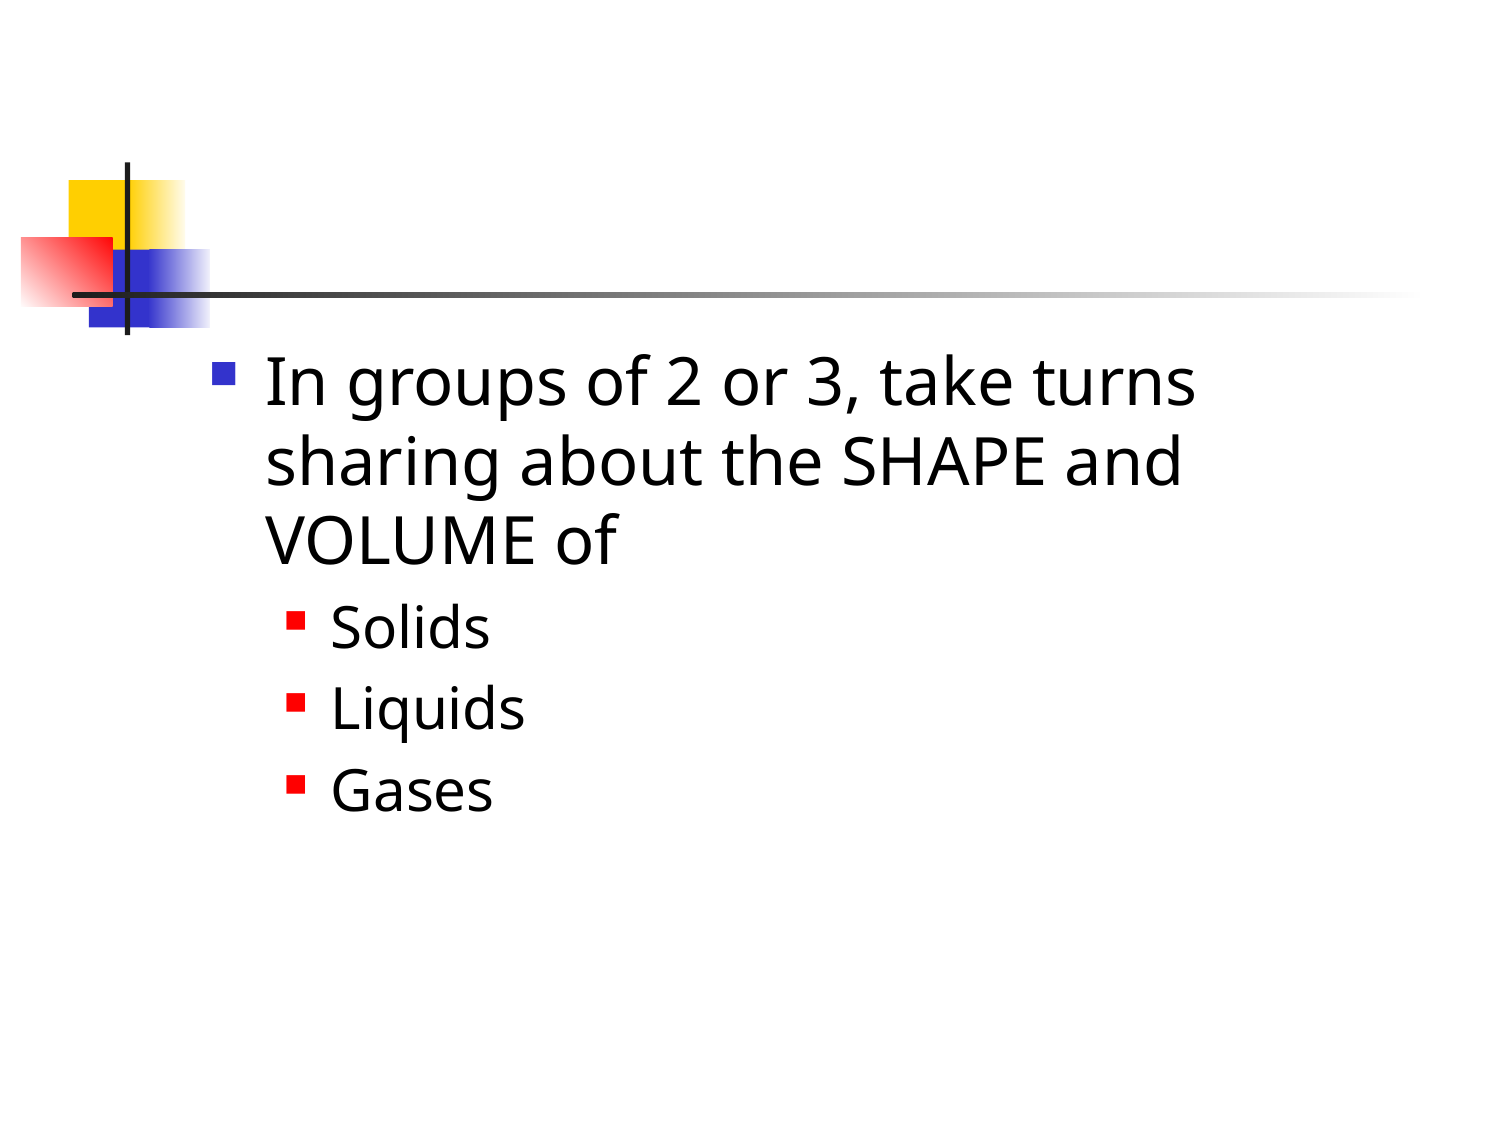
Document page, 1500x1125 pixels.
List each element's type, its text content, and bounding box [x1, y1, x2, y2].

list In groups of 2 or 3, take turns sharing about the SHAPE and VOLUME of Solids Liquids Gases [193, 331, 1469, 1006]
